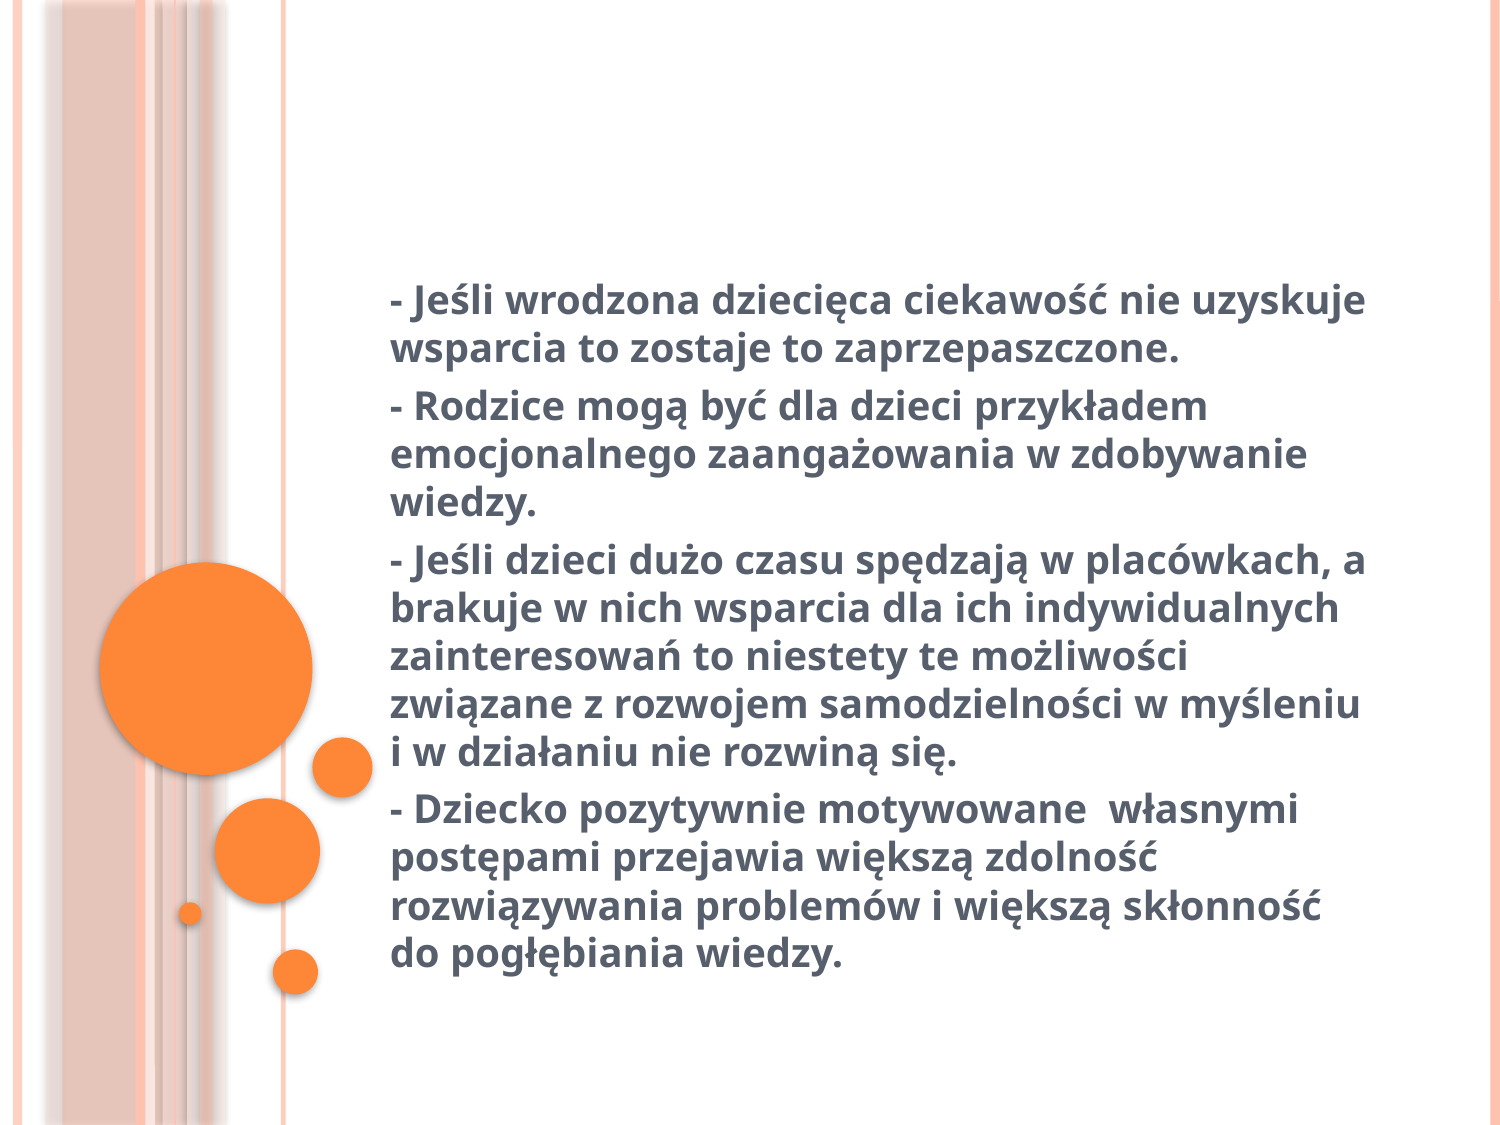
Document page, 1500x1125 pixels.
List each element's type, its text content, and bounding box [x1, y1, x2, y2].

subtitle - Jeśli wrodzona dziecięca ciekawość nie uzyskuje wsparcia to zostaje to zaprzepaszczone. - Rodzice mogą być dla dzieci przykładem emocjonalnego zaangażowania w zdobywanie wiedzy. - Jeśli dzieci dużo czasu spędzają w placówkach, a brakuje w nich wsparcia dla ich indywidualnych zainteresowań to niestety te możliwości związane z rozwojem samodzielności w myśleniu i w działaniu nie rozwiną się. - Dziecko pozytywnie motywowane własnymi postępami przejawia większą zdolność rozwiązywania problemów i większą skłonność do pogłębiania wiedzy. [375, 267, 1388, 1046]
